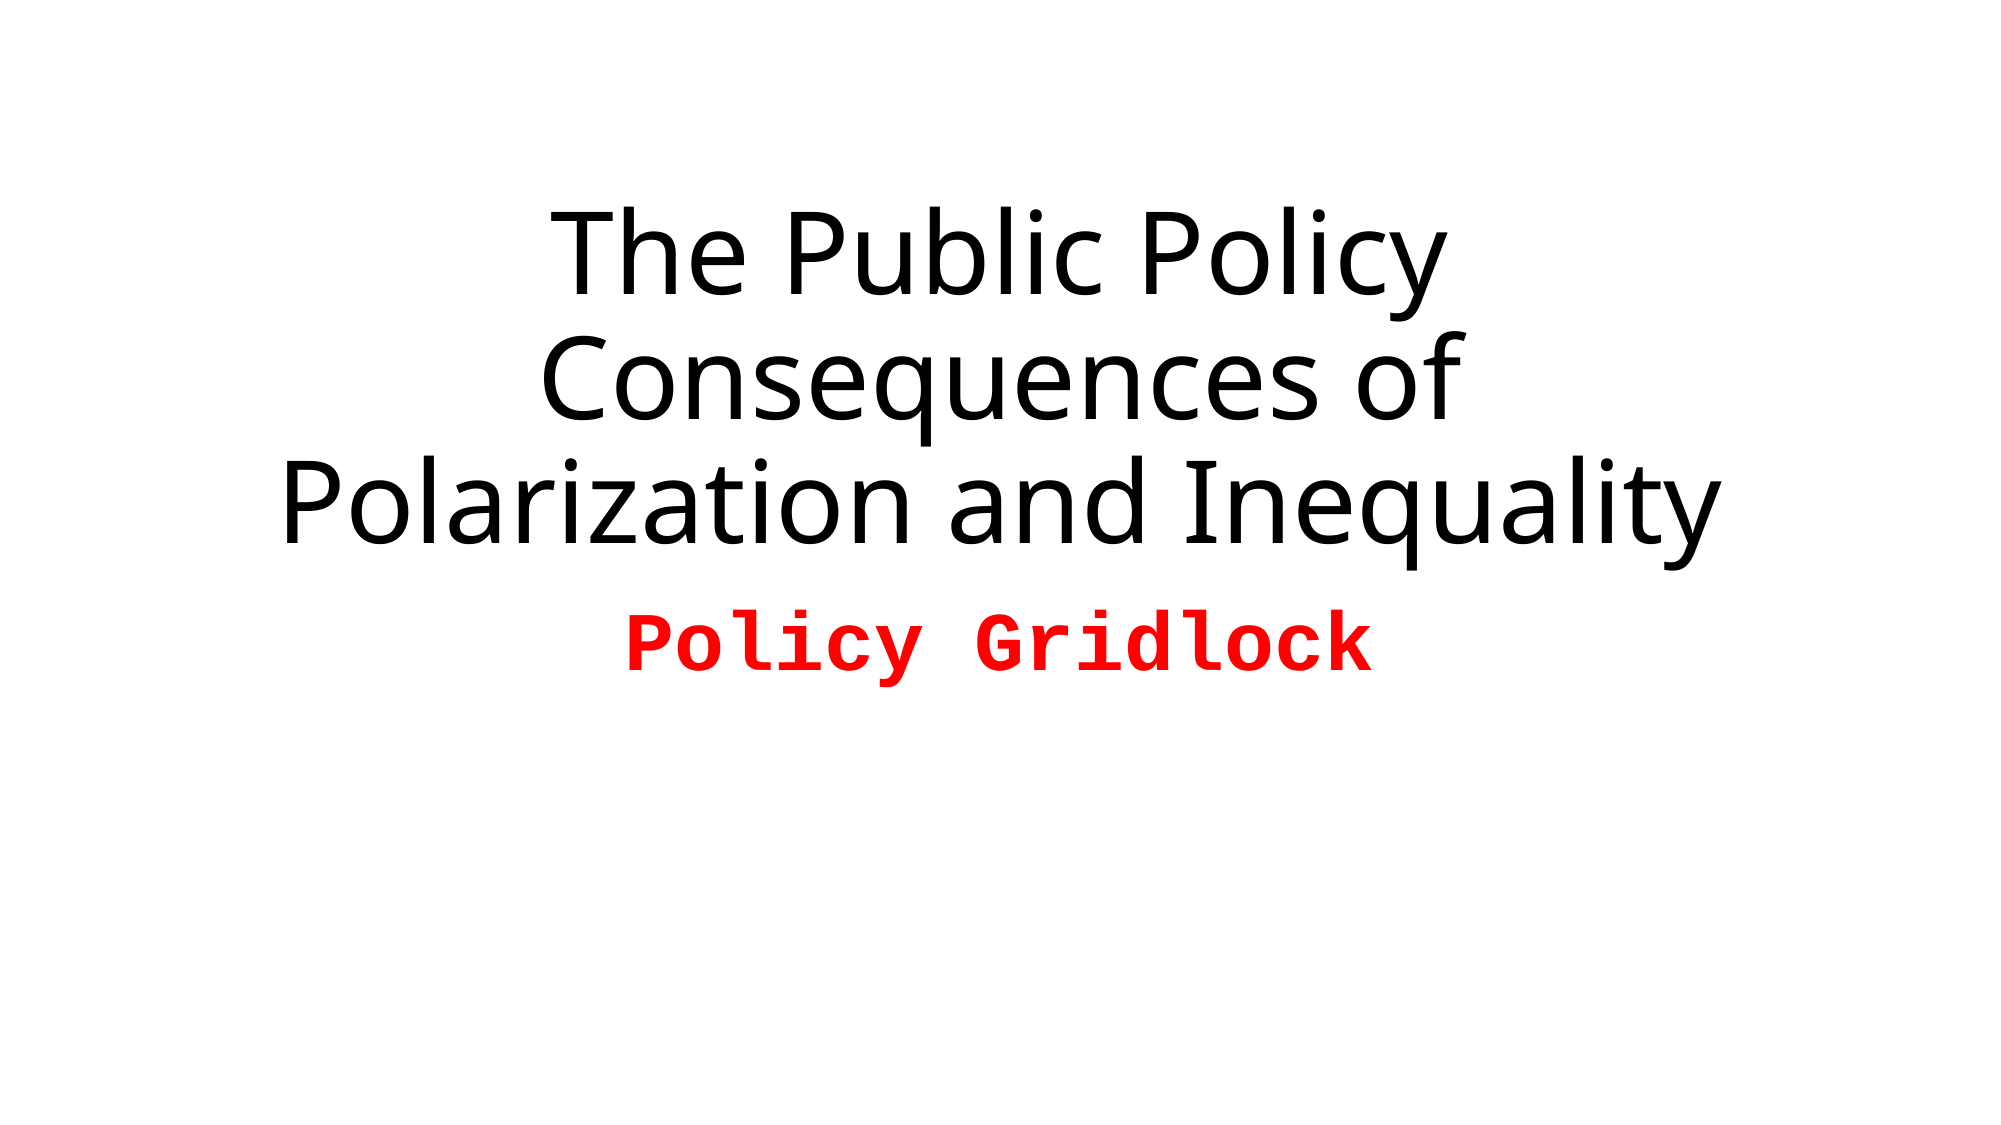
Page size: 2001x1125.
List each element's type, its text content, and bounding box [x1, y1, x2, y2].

subtitle Policy Gridlock [249, 590, 1750, 863]
title The Public Policy Consequences of Polarization and Inequality [249, 184, 1750, 576]
